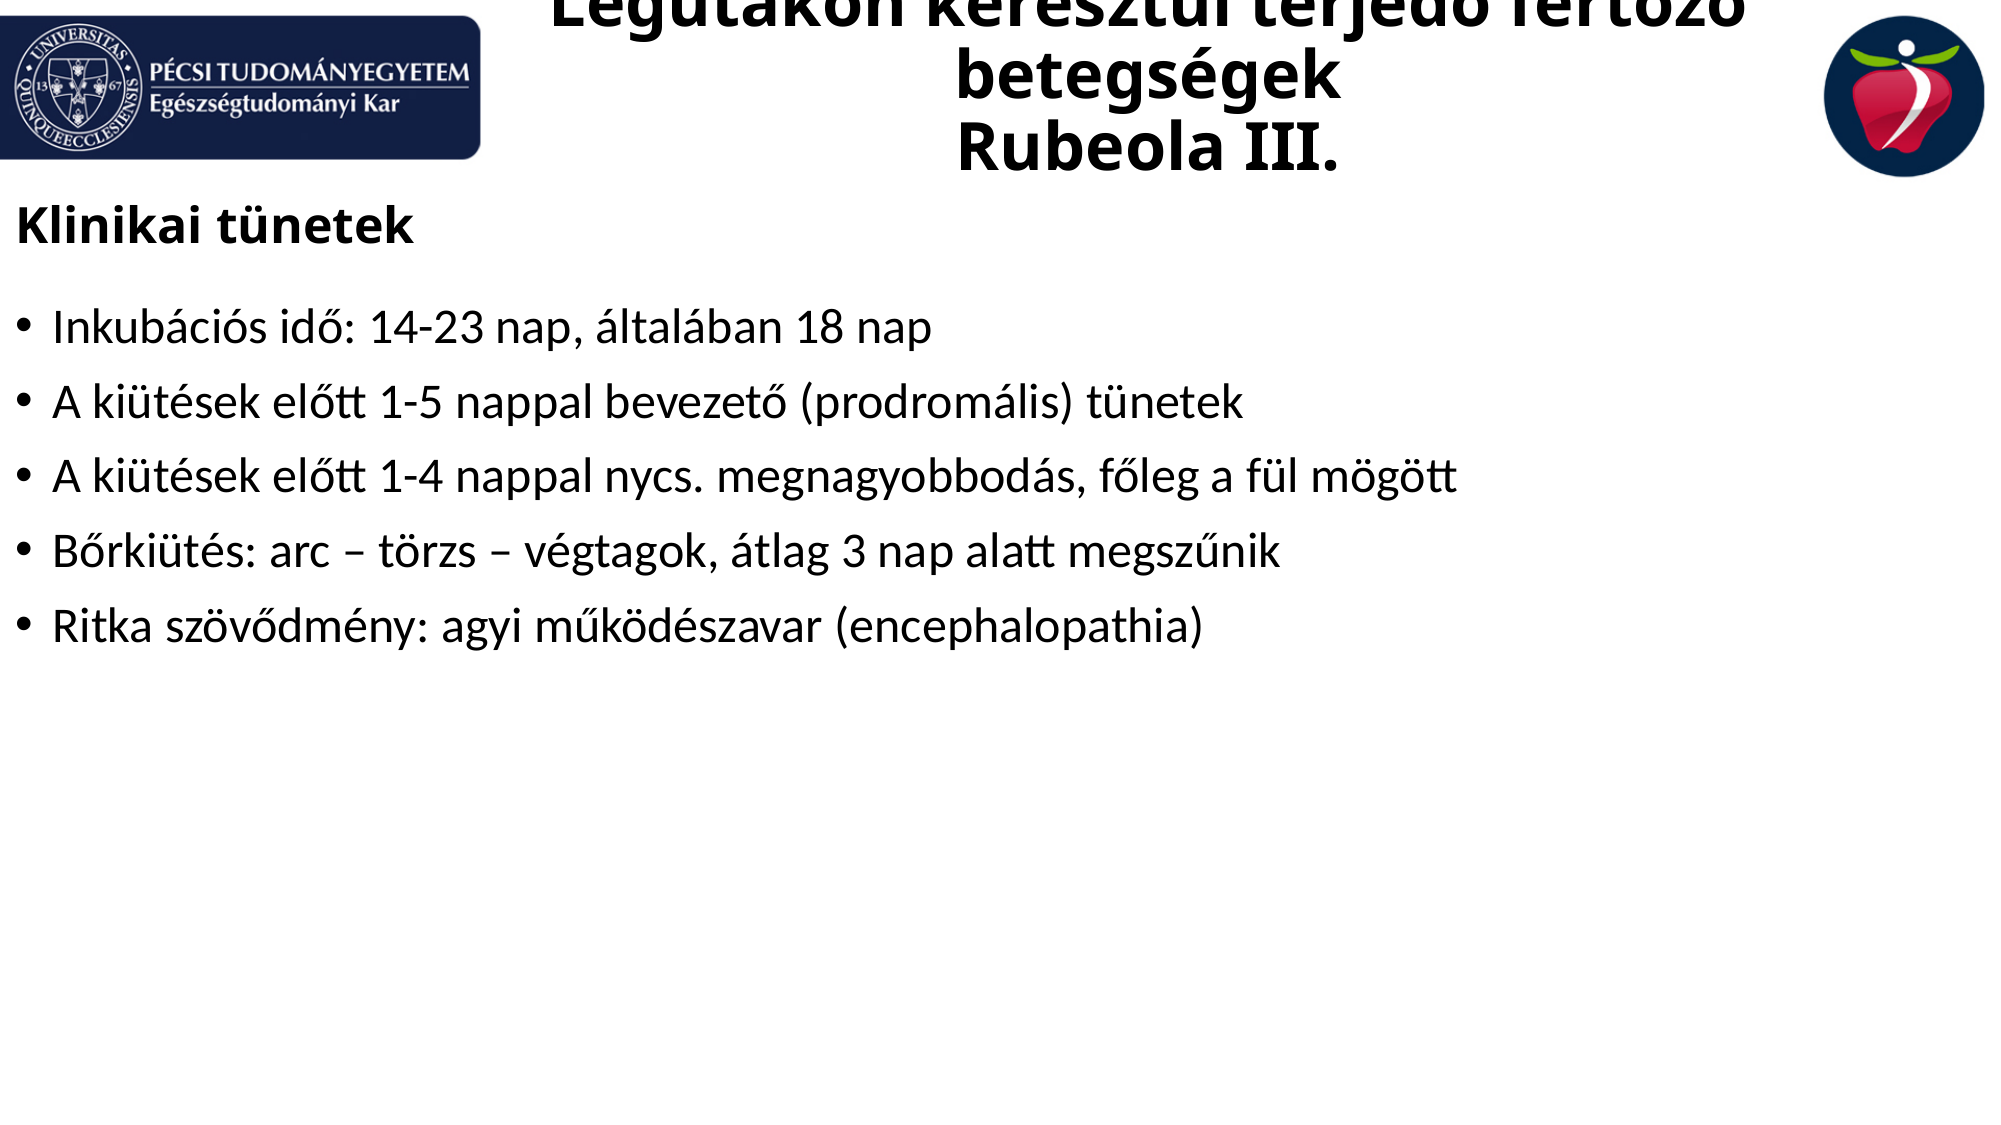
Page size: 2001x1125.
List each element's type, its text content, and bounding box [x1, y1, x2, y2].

title Klinikai tünetek [0, 148, 1725, 292]
list Inkubációs idő: 14-23 nap, általában 18 nap A kiütések előtt 1-5 nappal bevezető (prodromális) tünetek A kiütések előtt 1-4 nappal nycs. megnagyobbodás, főleg a fül mögött Bőrkiütés: arc – törzs – végtagok, átlag 3 nap alatt megszűnik Ritka szövődmény: agyi működészavar (encephalopathia) [0, 292, 1725, 1007]
picture [0, 0, 482, 148]
picture [0, 0, 2001, 1125]
text_box Légutakon keresztül terjedő fertőző betegségek Rubeola III. [482, 0, 1815, 155]
